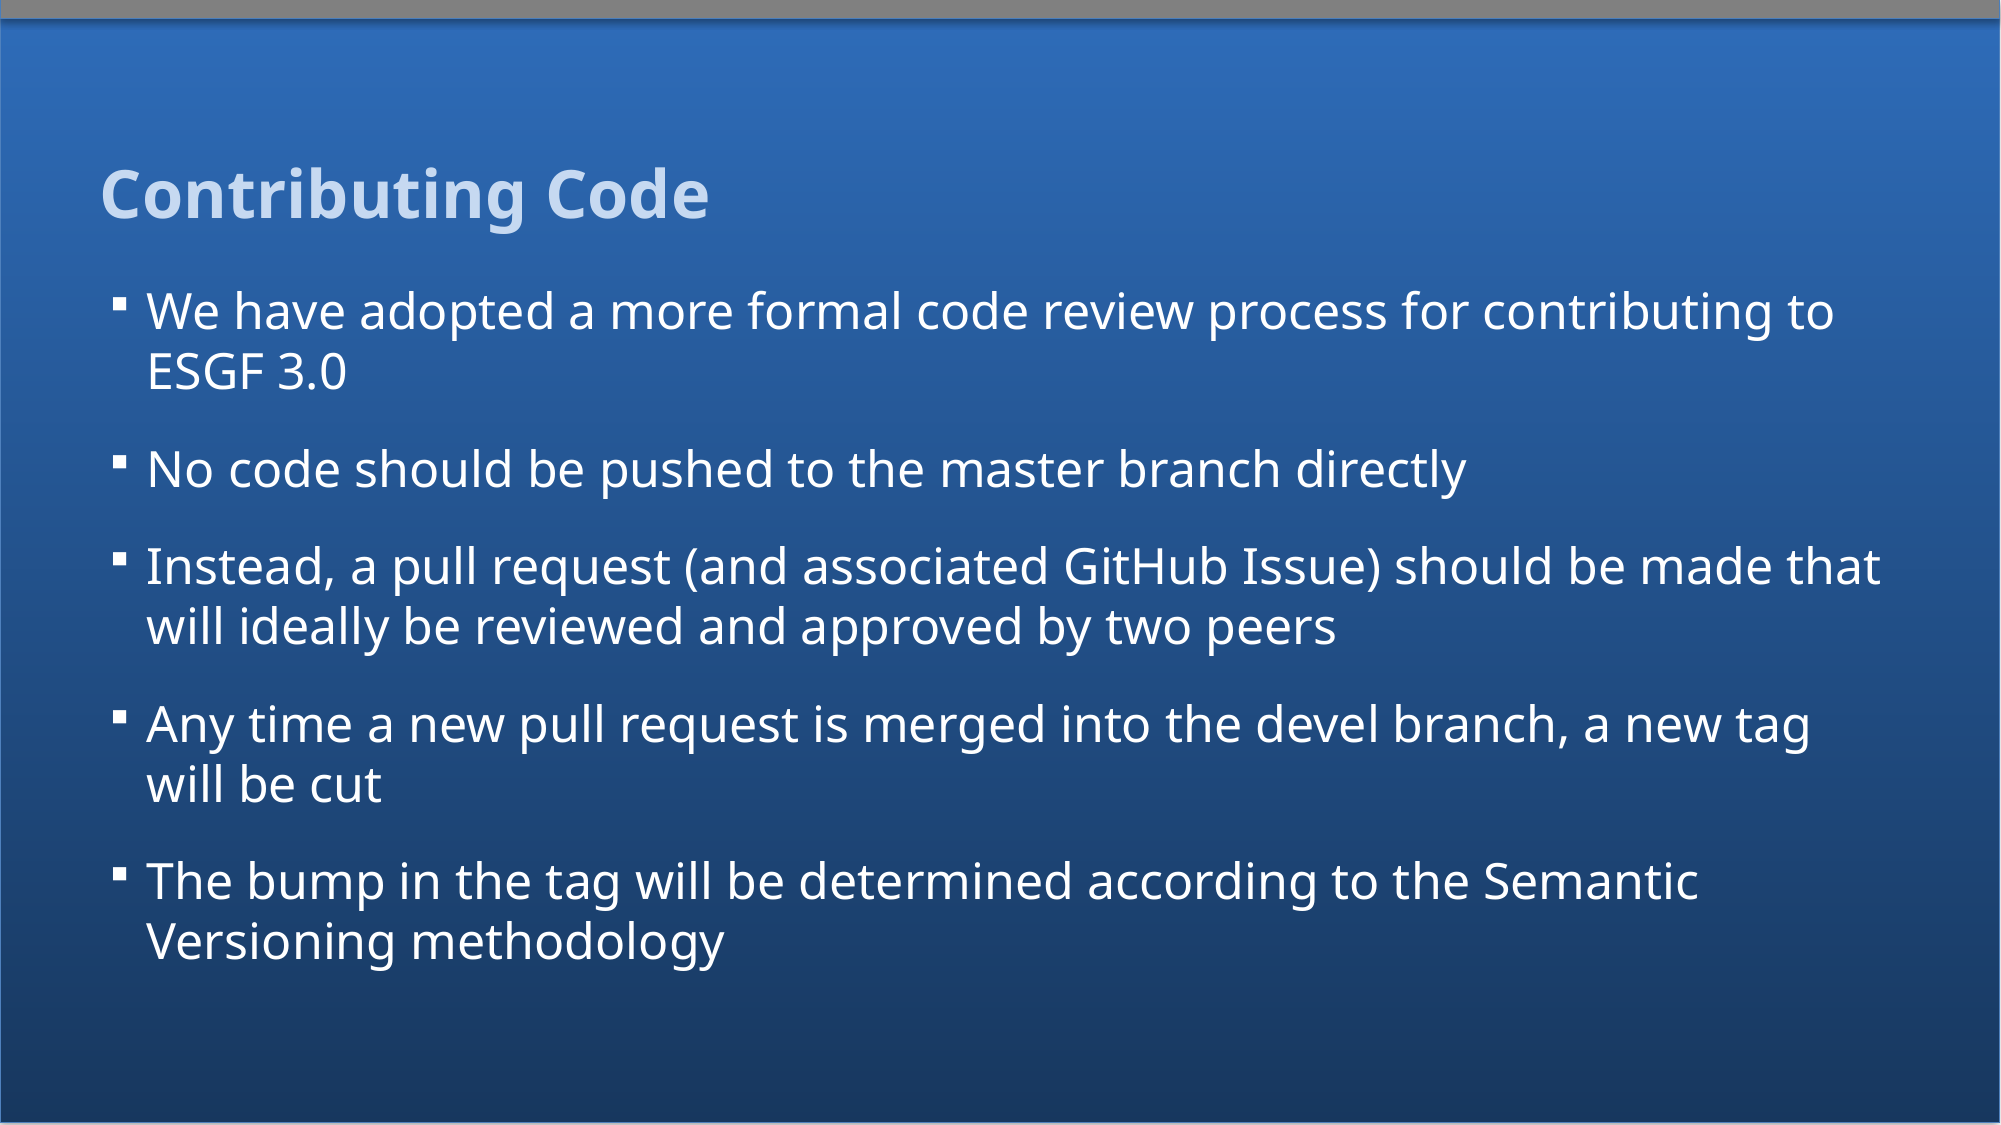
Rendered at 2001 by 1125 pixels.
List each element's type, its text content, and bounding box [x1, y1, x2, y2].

title Contributing Code [99, 114, 1900, 279]
list We have adopted a more formal code review process for contributing to ESGF 3.0 No code should be pushed to the master branch directly Instead, a pull request (and associated GitHub Issue) should be made that will ideally be reviewed and approved by two peers Any time a new pull request is merged into the devel branch, a new tag will be cut The bump in the tag will be determined according to the Semantic Versioning methodology [99, 279, 1900, 1085]
